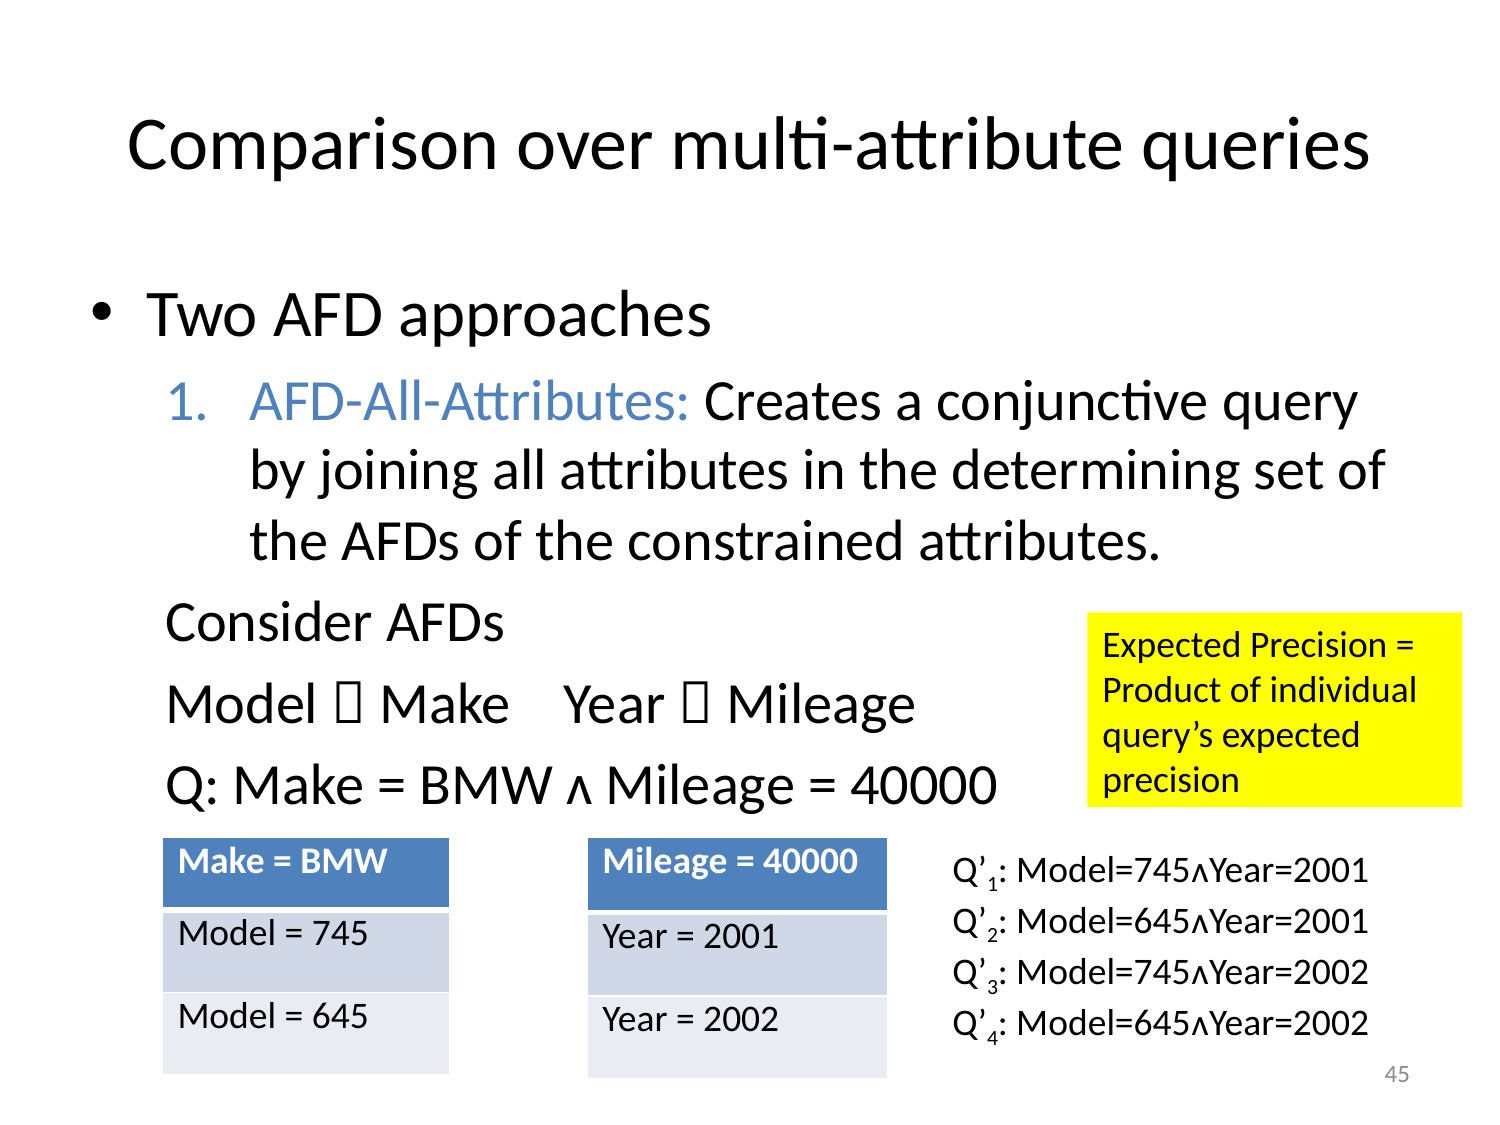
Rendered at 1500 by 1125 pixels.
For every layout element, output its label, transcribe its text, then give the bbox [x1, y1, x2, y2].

list Two AFD approaches AFD-All-Attributes: Creates a conjunctive query by joining all attributes in the determining set of the AFDs of the constrained attributes. Consider AFDs Model  Make Year  Mileage Q: Make = BMW ʌ Mileage = 40000 [75, 262, 1425, 1075]
table_cell Year = 2002 [588, 997, 887, 1078]
slide_number 45 [1074, 1042, 1425, 1103]
table_cell Model = 745 [163, 913, 449, 992]
table_cell Model = 645 [163, 993, 449, 1074]
table_header Mileage = 40000 [588, 838, 887, 910]
table_cell Year = 2001 [588, 915, 887, 995]
title Comparison over multi-attribute queries [75, 45, 1425, 233]
table_header Make = BMW [163, 838, 449, 907]
text_box Q’1: Model=745ᴧYear=2001 Q’2: Model=645ᴧYear=2001 Q’3: Model=745ᴧYear=2002 Q’4: Model=645ᴧYear=2002 [937, 837, 1413, 1125]
text_box Expected Precision = Product of individual query’s expected precision [1087, 612, 1463, 808]
